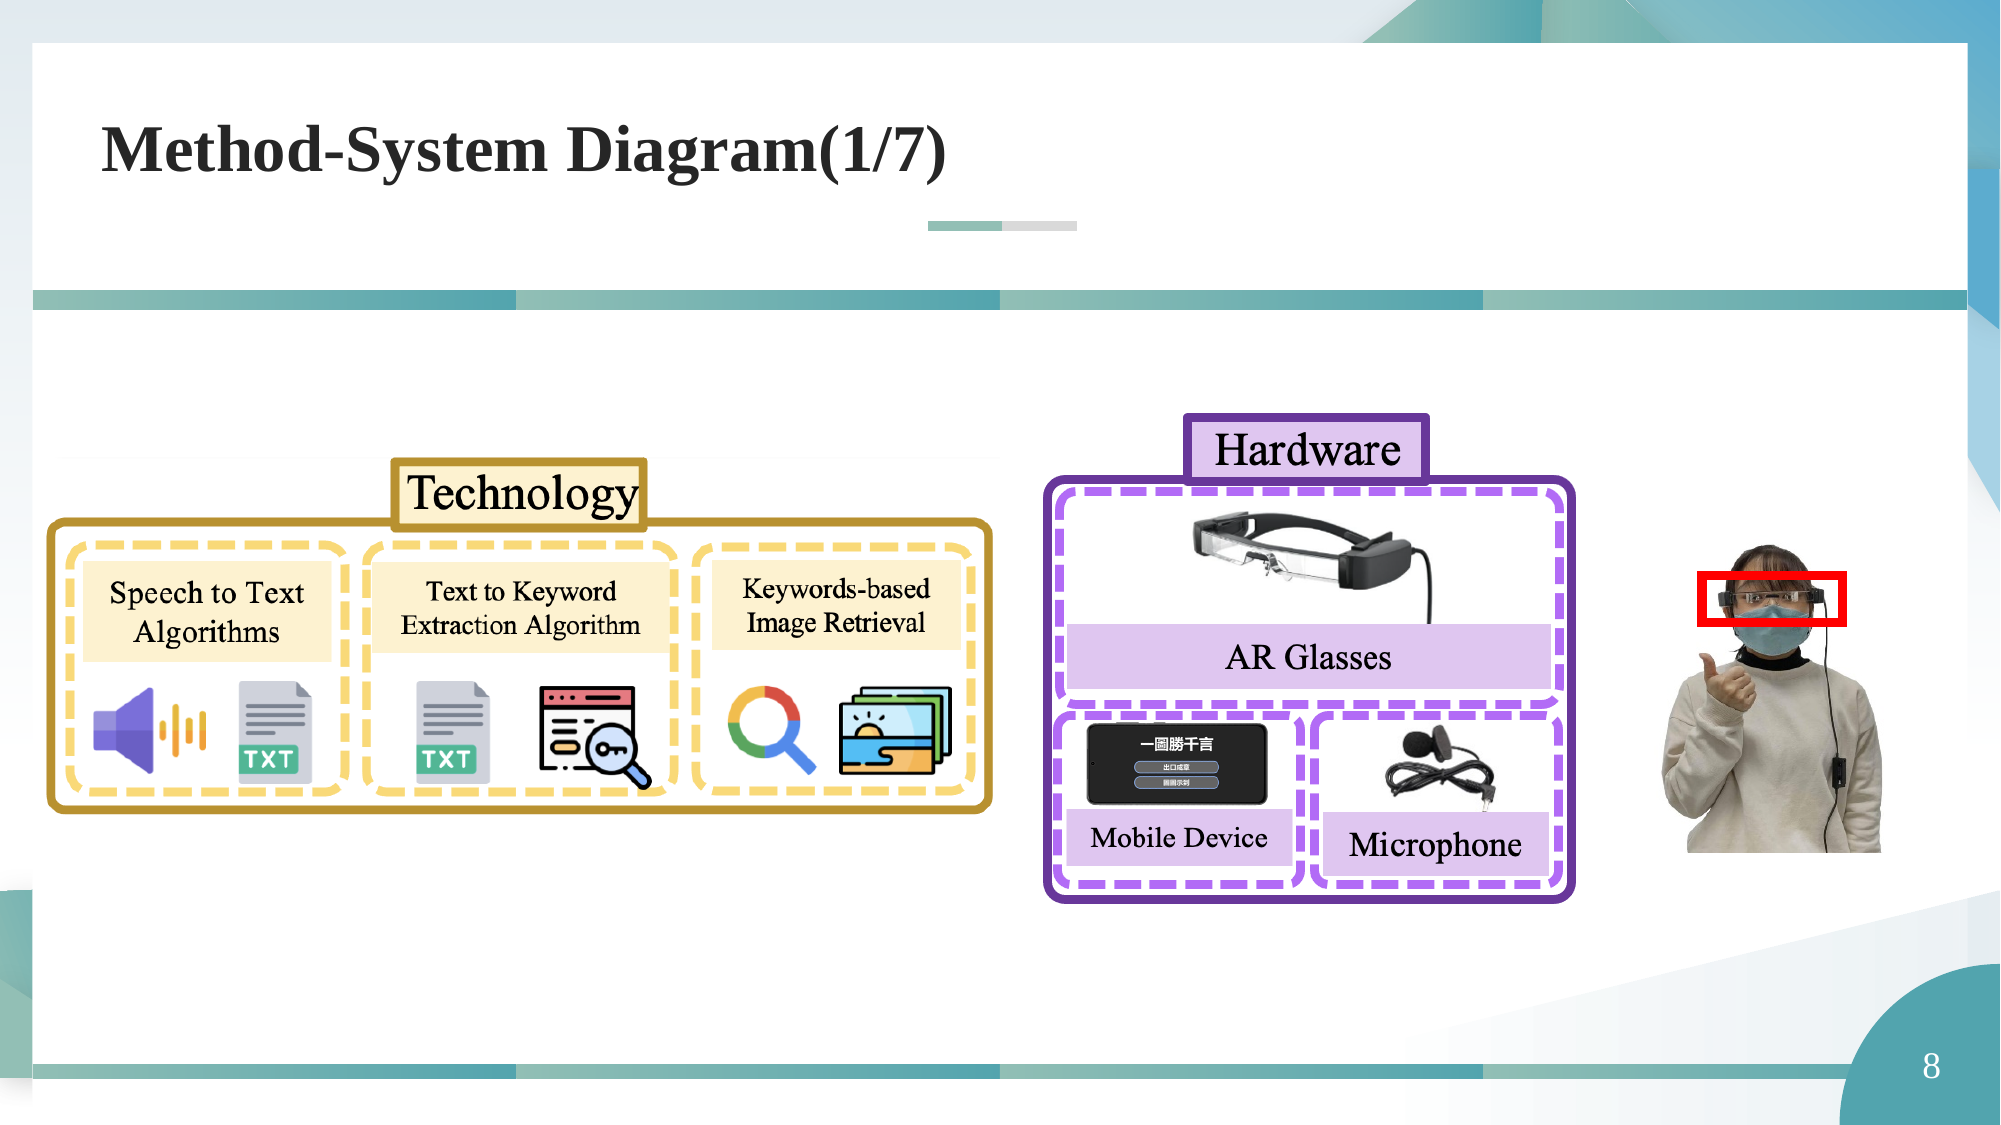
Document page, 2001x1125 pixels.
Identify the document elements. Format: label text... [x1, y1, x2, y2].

text_box Method-System Diagram(1/7) [86, 97, 965, 193]
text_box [1594, 522, 1959, 853]
text_box [1839, 963, 2000, 1125]
text_box 8 [1907, 1033, 1988, 1094]
picture [1029, 360, 1595, 919]
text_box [32, 1064, 1968, 1079]
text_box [32, 290, 1968, 310]
picture [32, 457, 1000, 817]
